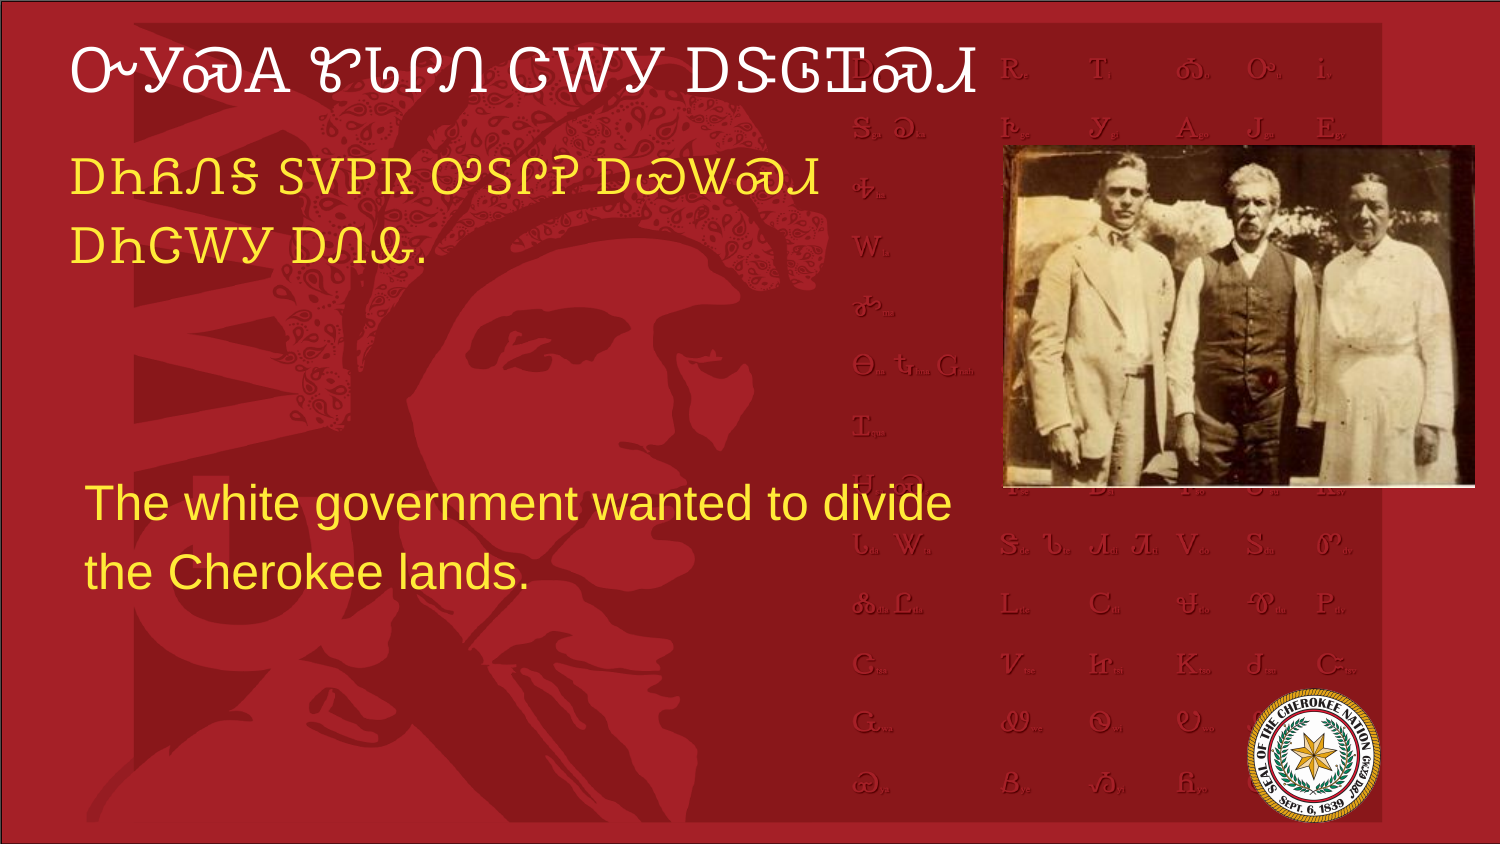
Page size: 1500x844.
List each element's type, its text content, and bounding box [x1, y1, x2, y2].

title ᏅᎩᏍᎪ ᏑᏓᎵᏁ ᏣᎳᎩ ᎠᏕᎶᏆᏍᏗ [53, 7, 1426, 121]
list The white government wanted to divide the Cherokee lands. [69, 446, 1048, 743]
picture [0, 0, 1500, 844]
list ᎠᏂᏲᏁᎦ ᏚᏙᏢᏒ ᎤᏚᎵᎮ ᎠᏯᏔᏍᏗ ᎠᏂᏣᎳᎩ ᎠᏁᎲ. [53, 120, 1032, 417]
